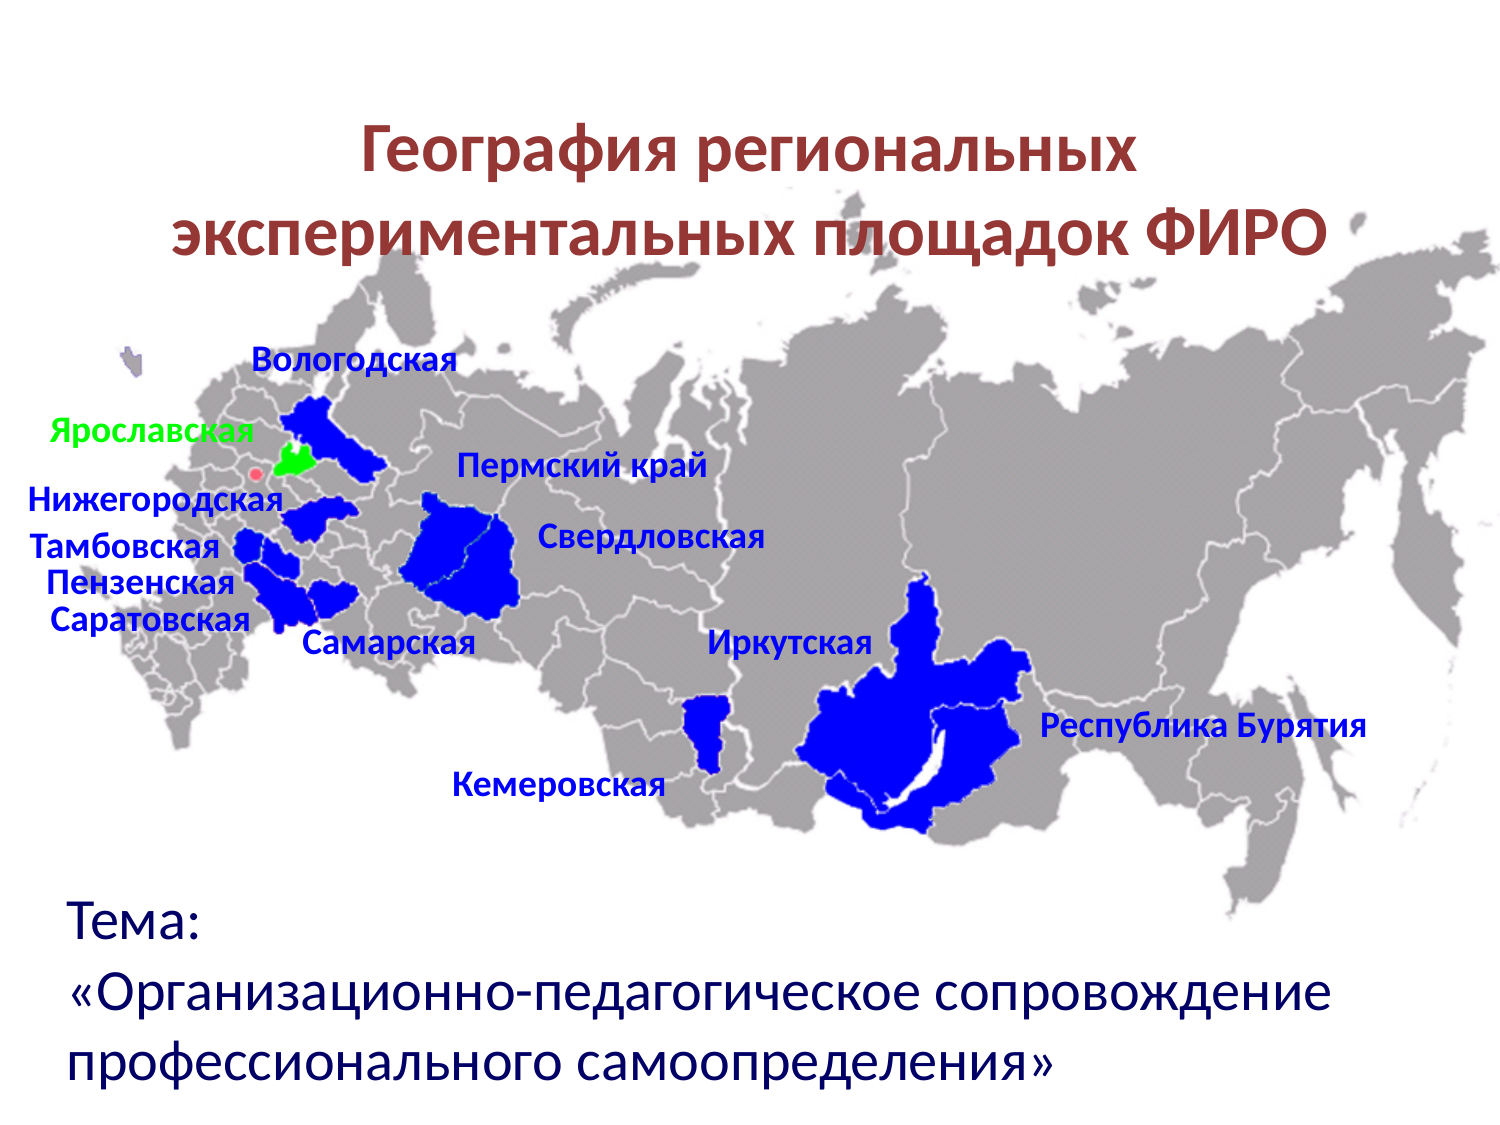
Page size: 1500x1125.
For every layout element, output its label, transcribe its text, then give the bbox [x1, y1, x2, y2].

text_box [7, 184, 1500, 1102]
title География региональных экспериментальных площадок ФИРО [75, 91, 1425, 182]
